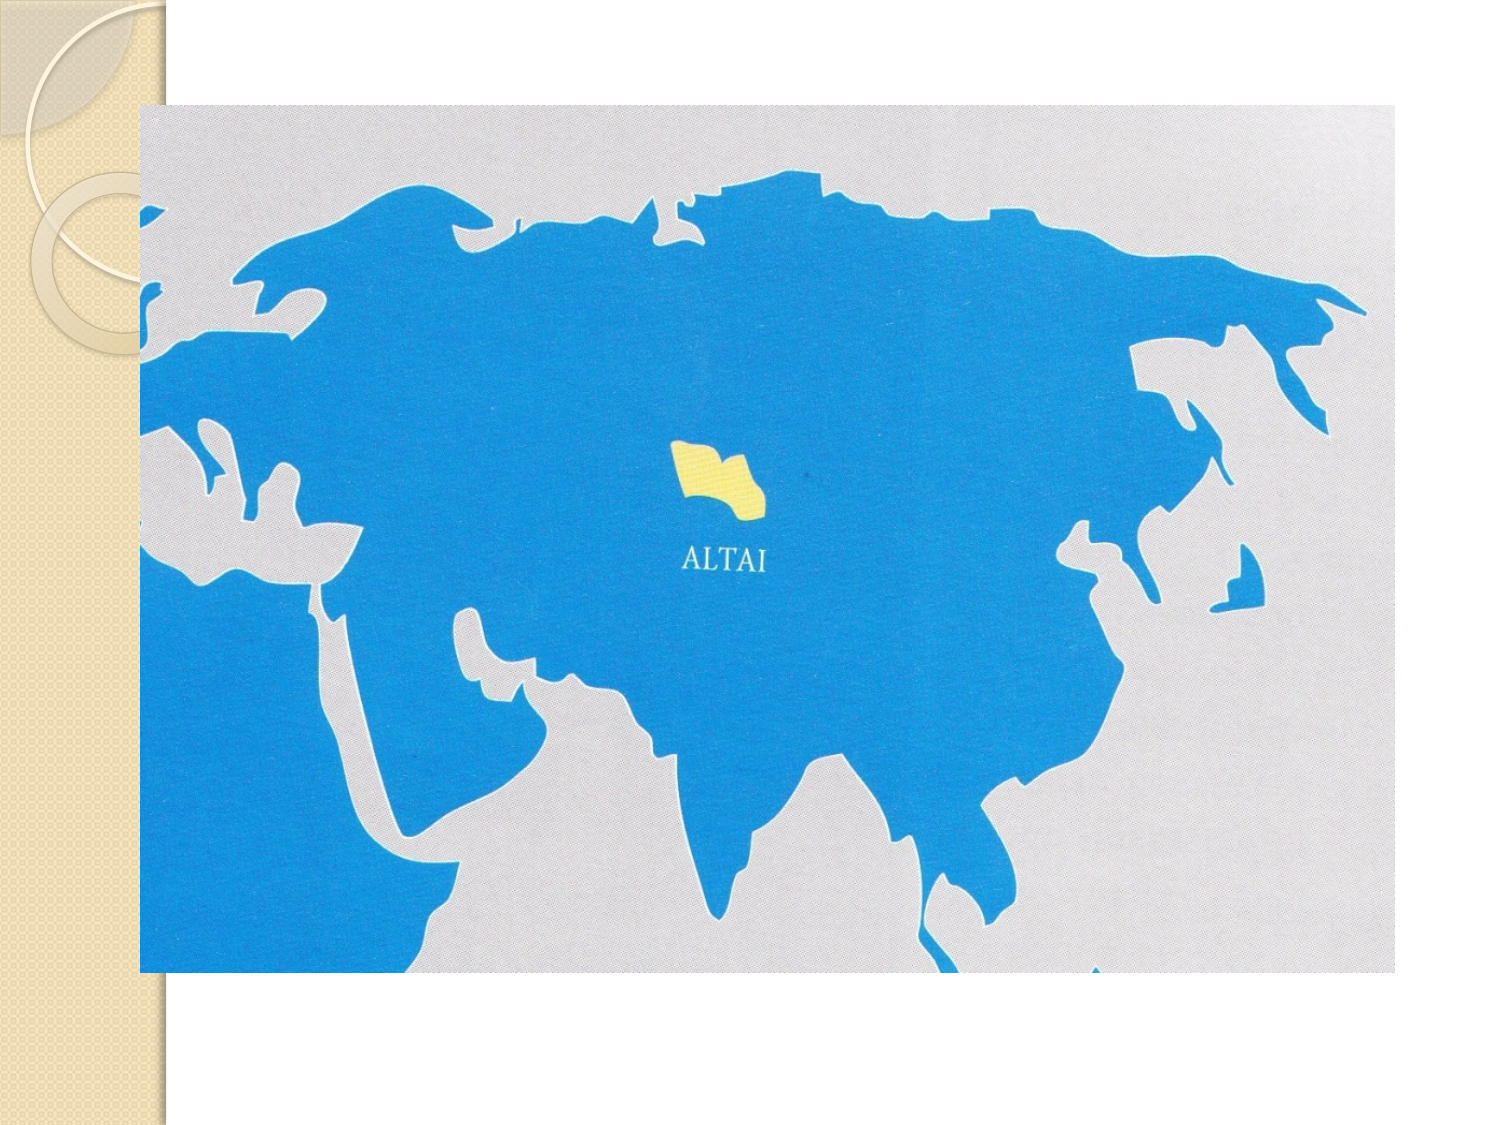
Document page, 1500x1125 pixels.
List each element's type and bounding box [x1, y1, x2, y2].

picture [140, 105, 1395, 973]
